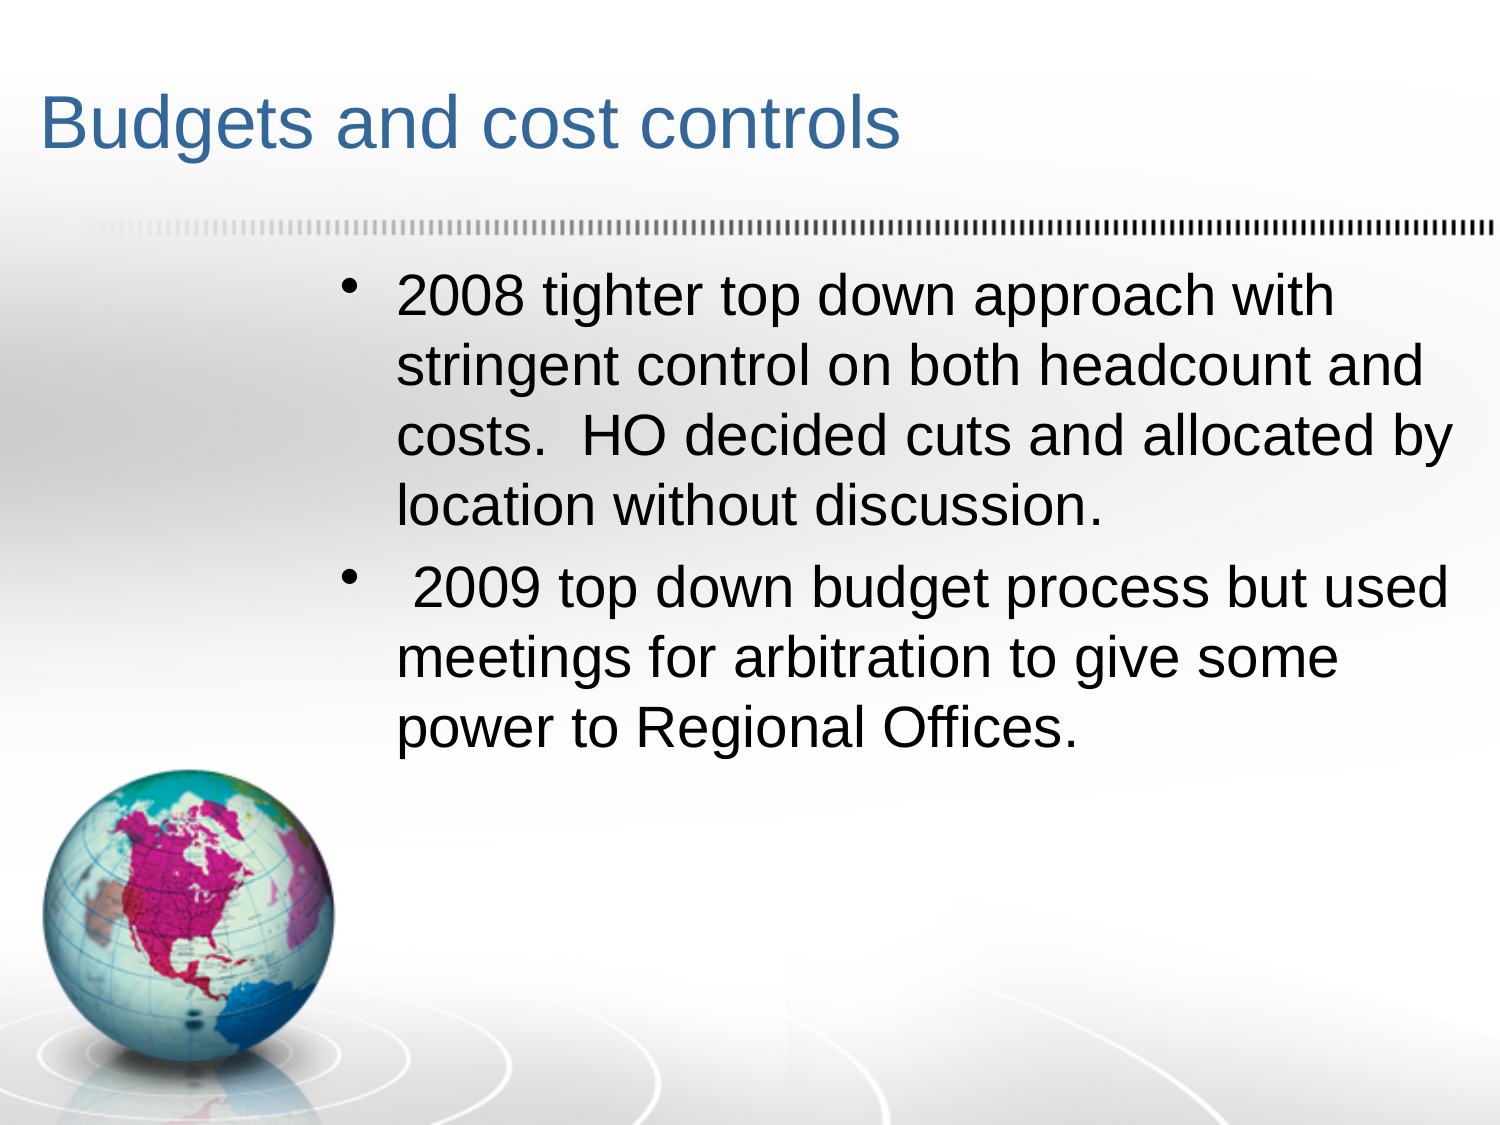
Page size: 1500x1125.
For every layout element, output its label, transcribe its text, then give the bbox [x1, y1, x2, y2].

picture [0, 0, 1500, 1125]
title Budgets and cost controls [24, 24, 1476, 213]
list 2008 tighter top down approach with stringent control on both headcount and costs. HO decided cuts and allocated by location without discussion. 2009 top down budget process but used meetings for arbitration to give some power to Regional Offices. [324, 249, 1476, 1026]
